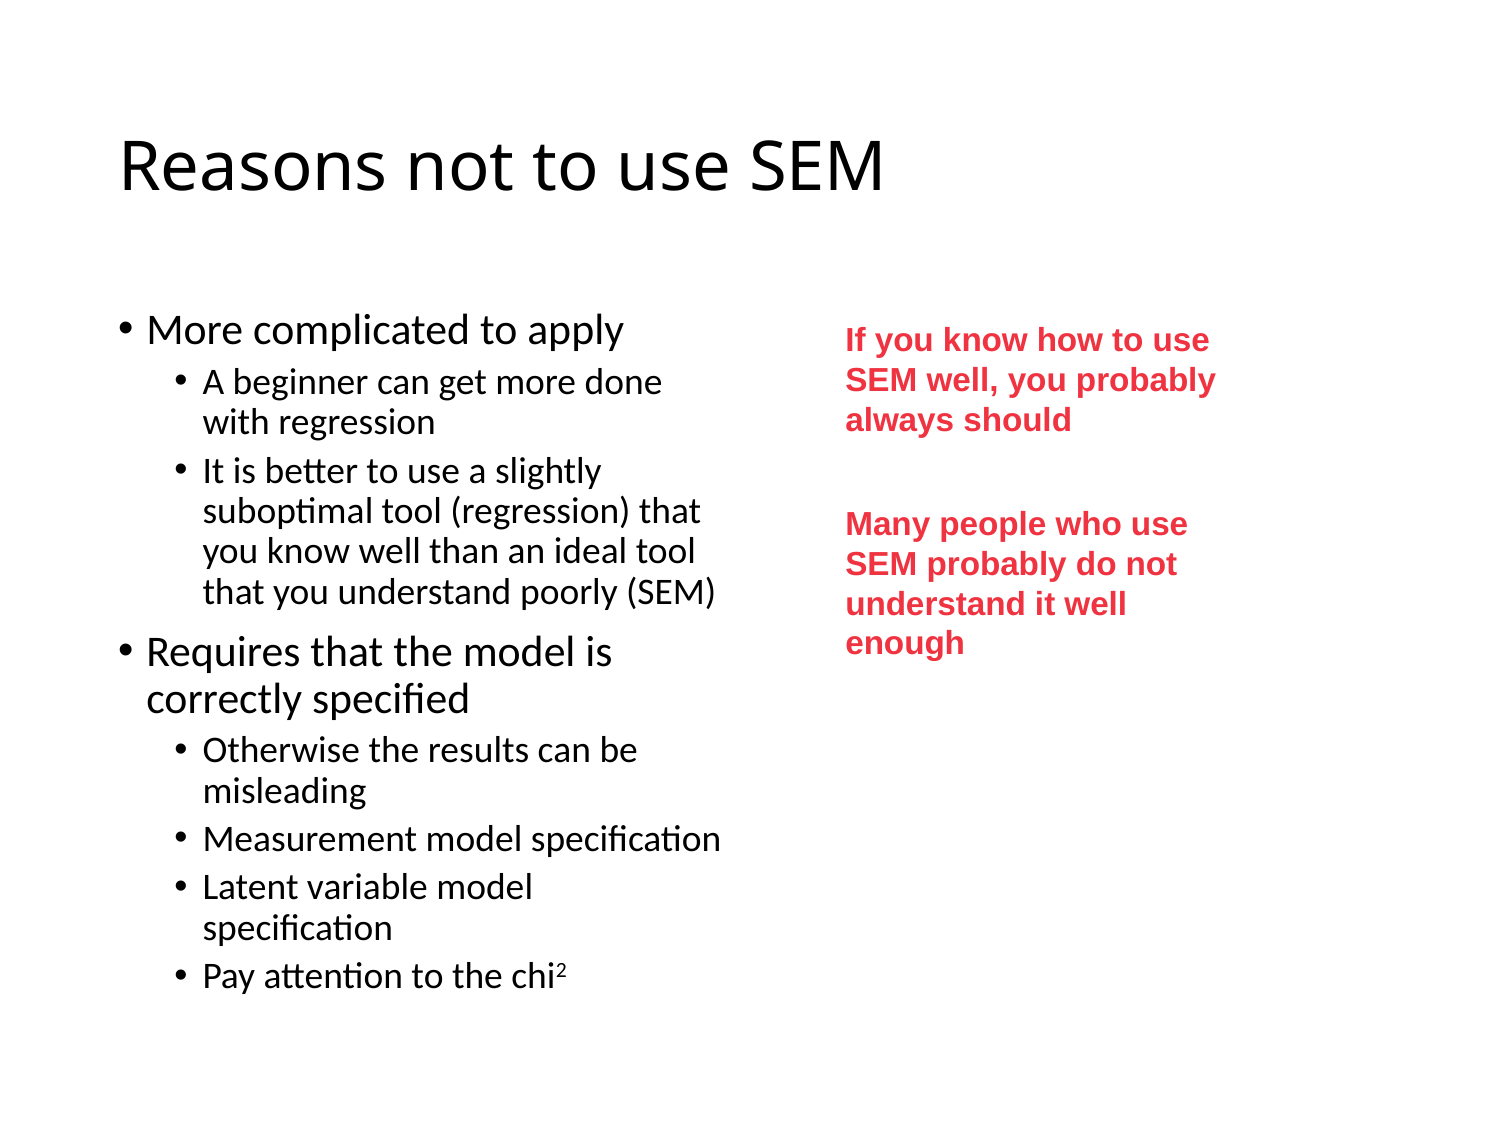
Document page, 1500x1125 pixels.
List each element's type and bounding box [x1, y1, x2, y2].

title [103, 59, 1397, 278]
text_box [845, 318, 1221, 438]
list [103, 299, 741, 1014]
text_box [845, 501, 1221, 662]
